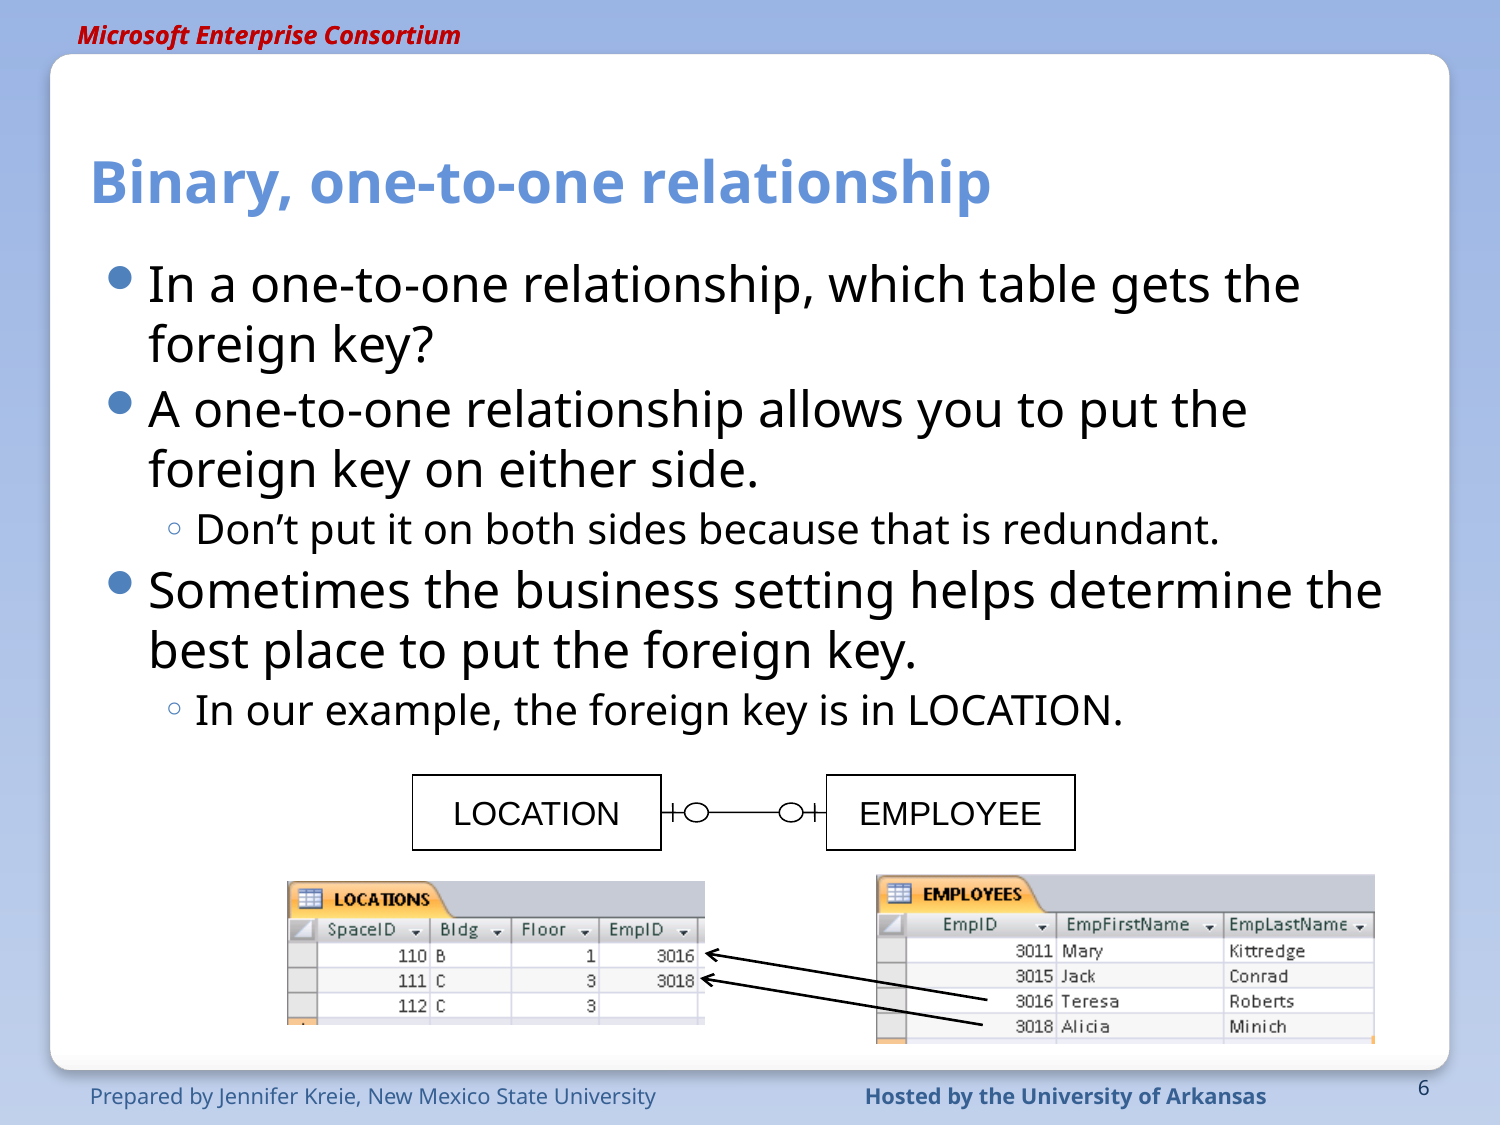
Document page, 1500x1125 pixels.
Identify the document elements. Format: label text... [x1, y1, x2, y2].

slide_number 6 [1369, 1074, 1445, 1110]
list In a one-to-one relationship, which table gets the foreign key? A one-to-one relationship allows you to put the foreign key on either side. Don’t put it on both sides because that is redundant. Sometimes the business setting helps determine the best place to put the foreign key. In our example, the foreign key is in LOCATION. [75, 237, 1425, 763]
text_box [704, 952, 988, 981]
title Binary, one-to-one relationship [75, 50, 1418, 223]
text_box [412, 774, 1076, 851]
picture [876, 874, 1376, 1044]
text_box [699, 977, 984, 1026]
picture [287, 880, 705, 1026]
